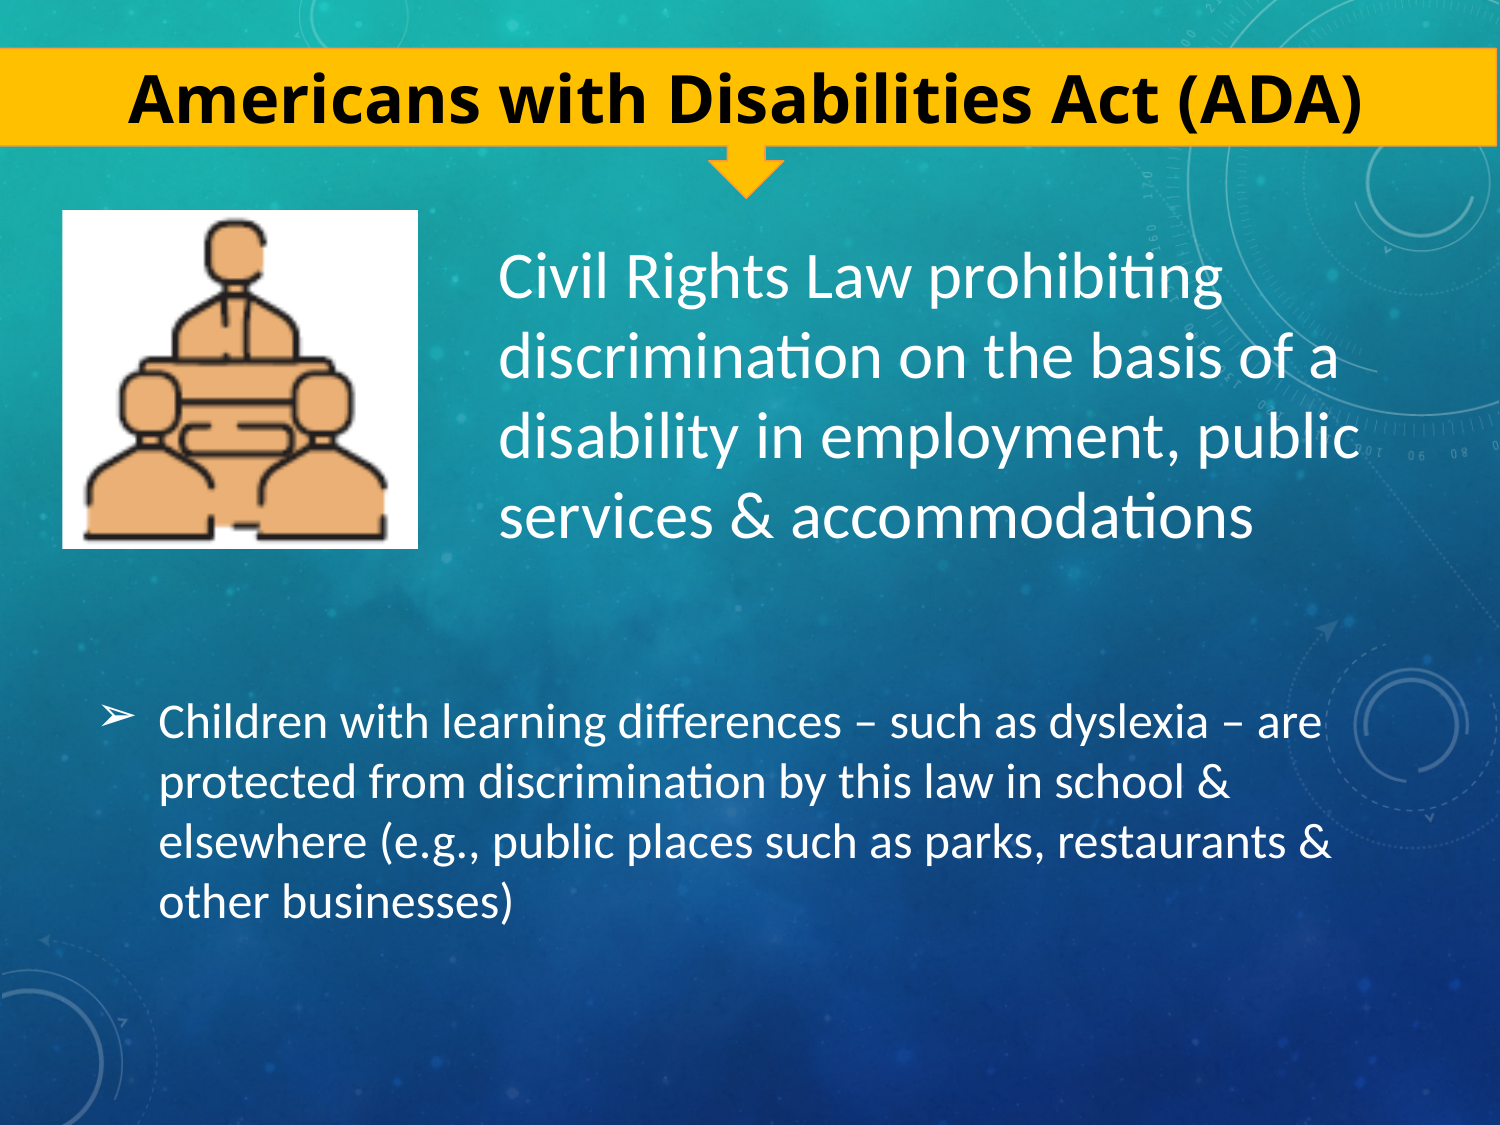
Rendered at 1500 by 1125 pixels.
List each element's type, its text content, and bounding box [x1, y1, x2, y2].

picture [0, 0, 1500, 1125]
text_box Americans with Disabilities Act (ADA) [0, 48, 1497, 199]
text_box Civil Rights Law prohibiting discrimination on the basis of a disability in employment, public services & accommodations [483, 217, 1474, 620]
text_box Children with learning differences – such as dyslexia – are protected from discrimination by this law in school & elsewhere (e.g., public places such as parks, restaurants & other businesses) [68, 673, 1447, 944]
